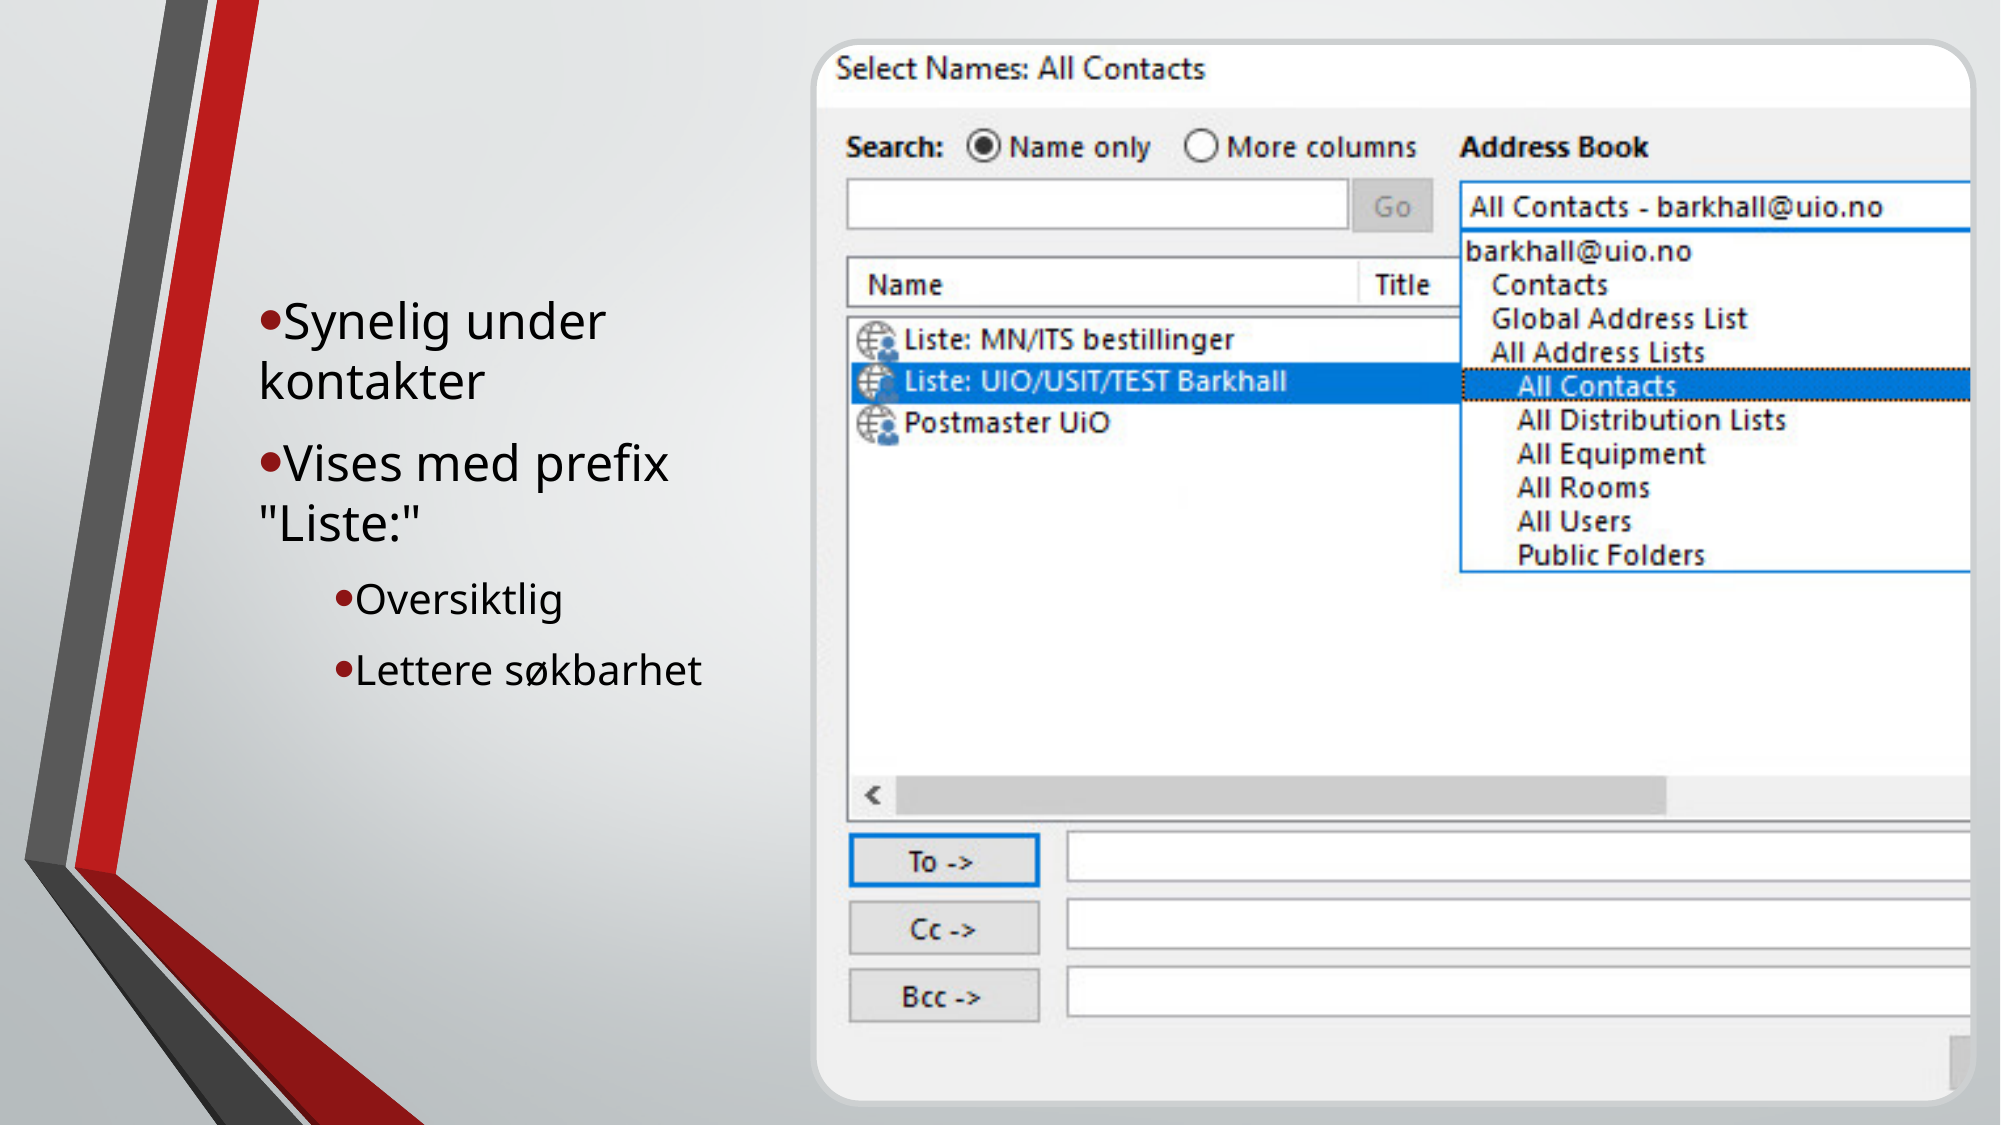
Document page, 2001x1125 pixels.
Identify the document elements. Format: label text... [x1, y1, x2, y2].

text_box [24, 0, 425, 1125]
picture [813, 41, 1974, 1104]
list Synelig under kontakter Vises med prefix "Liste:" Oversiktlig Lettere søkbarhet [425, 281, 810, 950]
